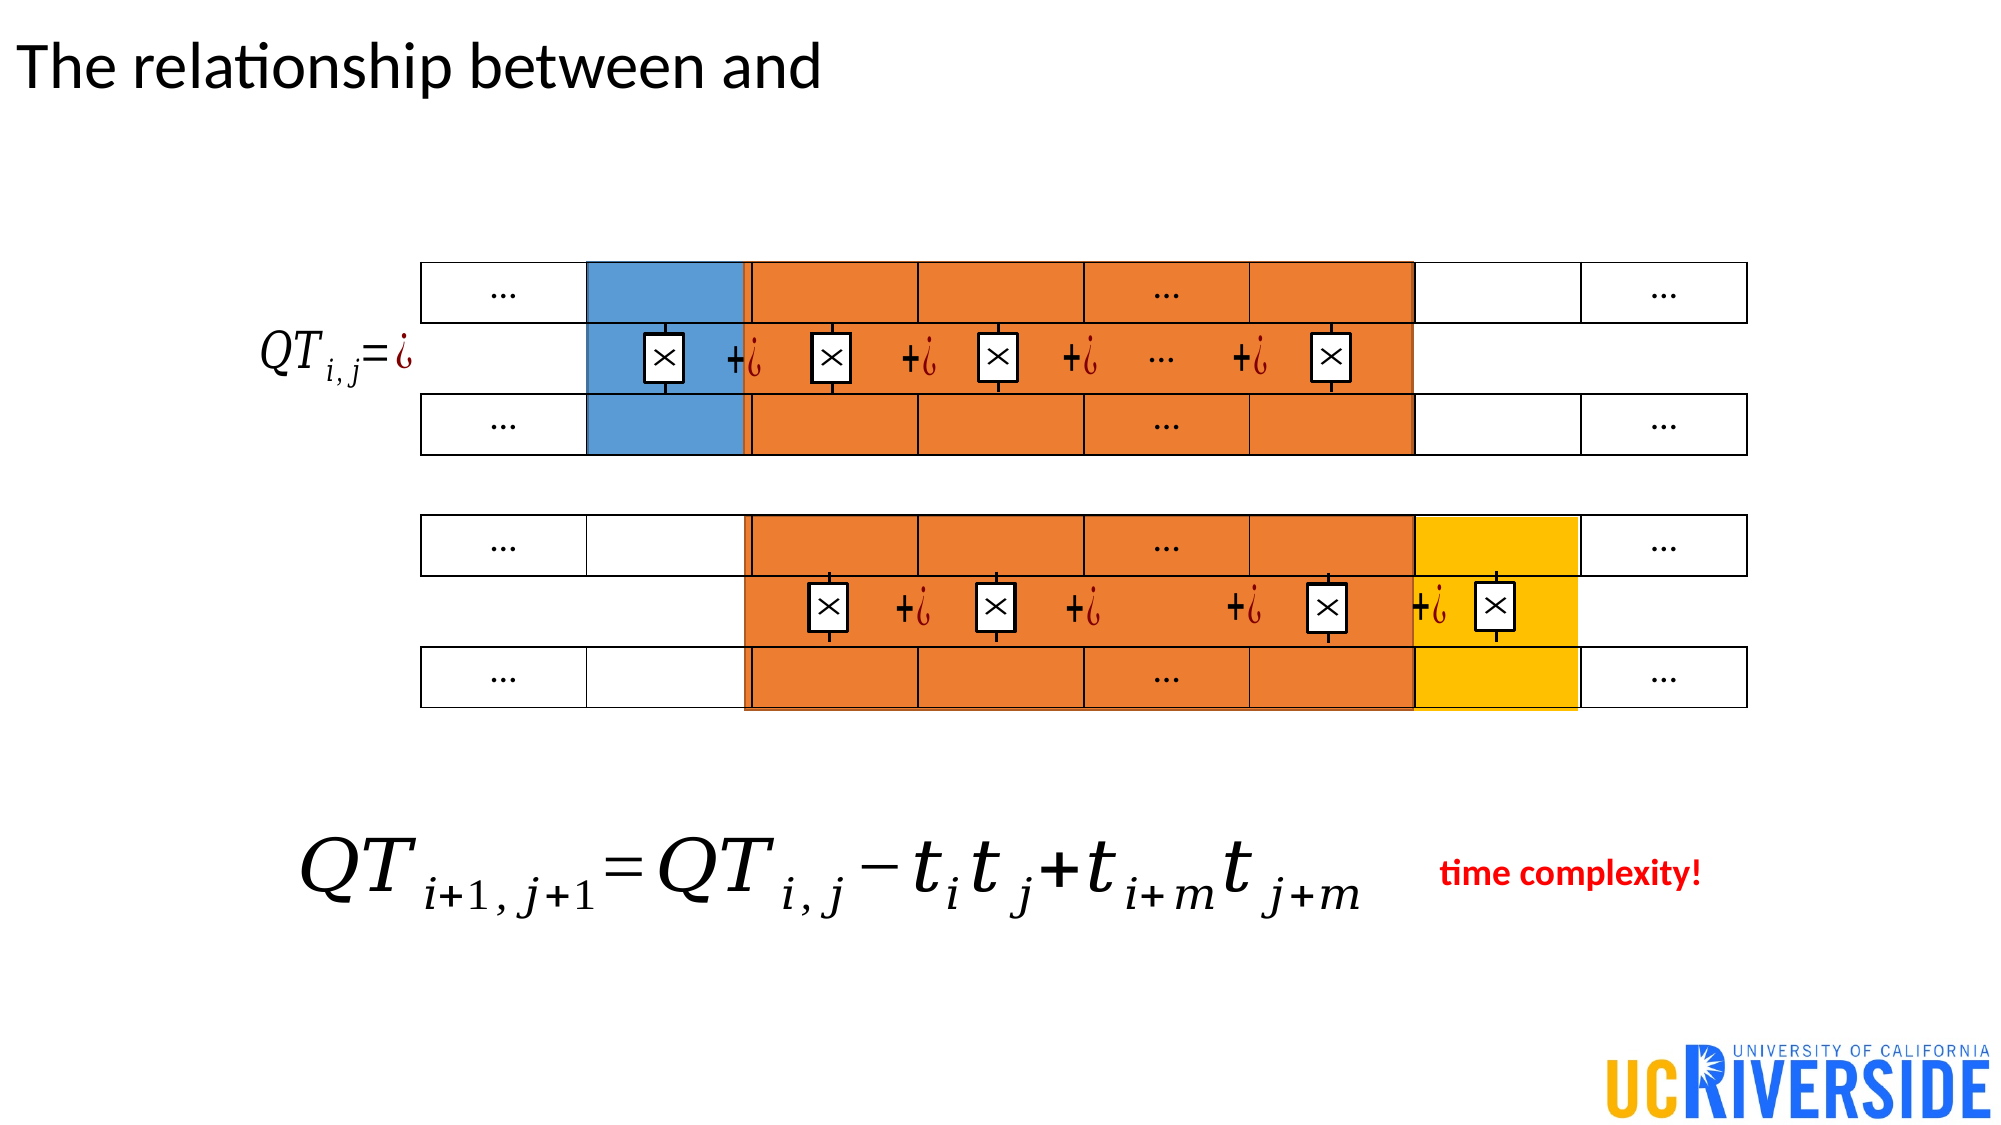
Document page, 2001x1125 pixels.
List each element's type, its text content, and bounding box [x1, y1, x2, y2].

text_box [743, 395, 751, 454]
text_box [753, 263, 917, 322]
text_box … [1133, 317, 1190, 378]
text_box [1250, 648, 1414, 707]
text_box [743, 324, 813, 393]
text_box [1085, 395, 1249, 454]
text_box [1313, 321, 1349, 393]
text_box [979, 321, 1016, 393]
text_box [1410, 708, 1581, 714]
text_box [1085, 648, 1249, 707]
text_box [1349, 324, 1414, 393]
text_box [753, 395, 917, 454]
text_box [1250, 263, 1414, 322]
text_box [810, 571, 847, 643]
text_box [1250, 516, 1414, 575]
text_box [744, 577, 1414, 646]
text_box [1085, 516, 1249, 575]
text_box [646, 322, 683, 394]
text_box [1416, 516, 1580, 575]
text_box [1477, 570, 1514, 642]
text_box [977, 571, 1014, 643]
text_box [1309, 572, 1346, 644]
text_box [1250, 395, 1414, 454]
text_box [919, 263, 1083, 322]
text_box [1416, 648, 1580, 707]
text_box [850, 324, 979, 393]
text_box [919, 395, 1083, 454]
text_box [683, 324, 743, 393]
text_box [919, 516, 1083, 575]
text_box [587, 395, 743, 454]
text_box [753, 516, 917, 575]
text_box [586, 324, 646, 393]
text_box [919, 648, 1083, 707]
text_box [1085, 263, 1249, 322]
text_box [753, 648, 917, 707]
text_box [744, 648, 751, 707]
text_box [813, 322, 850, 393]
text_box [1016, 324, 1313, 393]
text_box [587, 263, 743, 322]
text_box [743, 263, 751, 322]
picture [1596, 1038, 2000, 1125]
text_box [744, 516, 751, 575]
text_box [1414, 577, 1581, 646]
